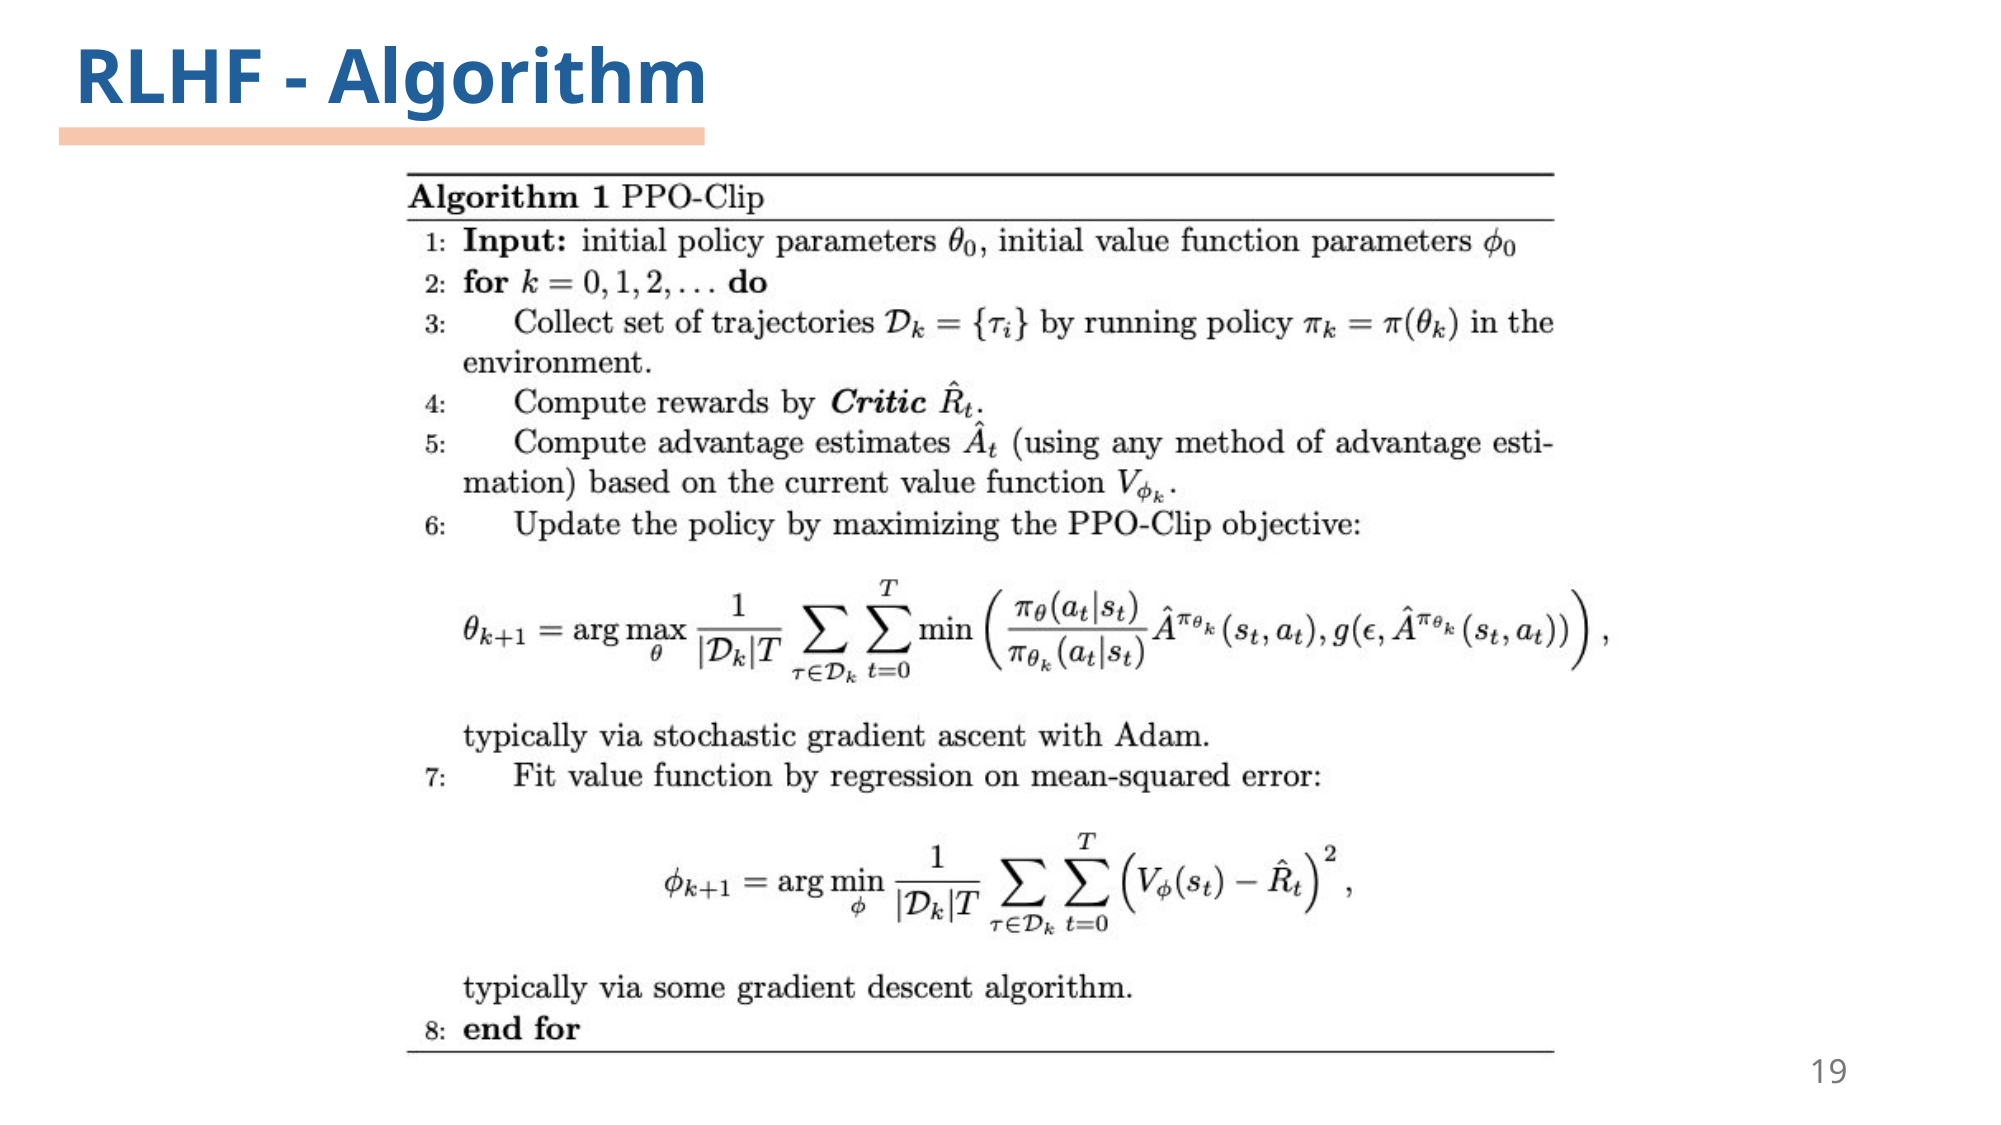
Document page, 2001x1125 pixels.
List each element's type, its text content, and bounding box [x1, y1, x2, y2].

text_box [57, 126, 706, 147]
text_box RLHF - Algorithm [59, 21, 860, 127]
picture [380, 152, 1621, 1074]
slide_number 19 [1412, 1042, 1863, 1103]
